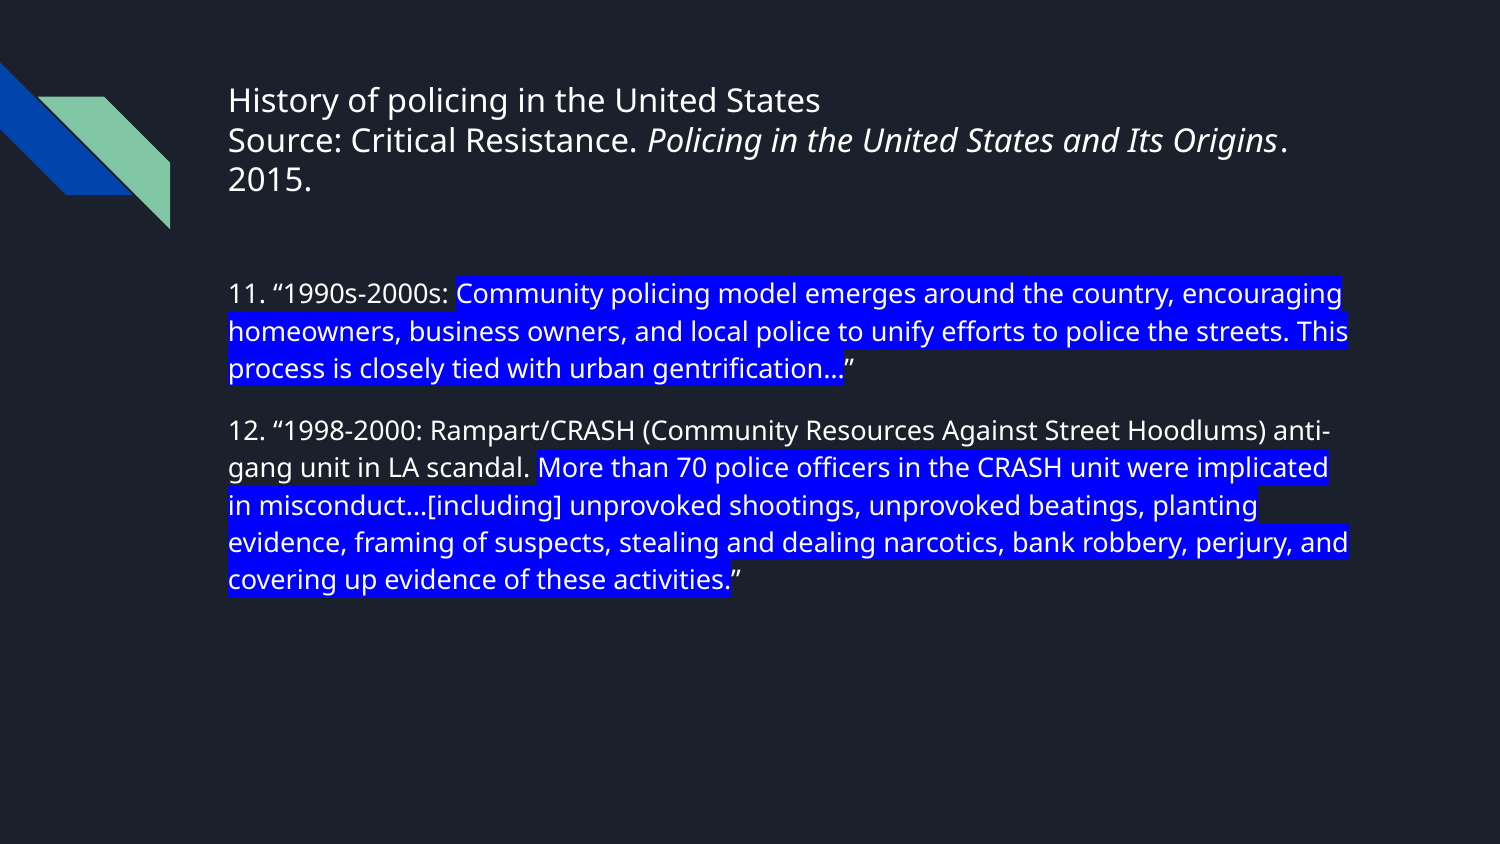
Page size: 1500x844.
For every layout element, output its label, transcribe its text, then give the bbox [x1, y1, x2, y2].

title History of policing in the United States Source: Critical Resistance. Policing in the United States and Its Origins. 2015. [212, 64, 1368, 215]
list 11. “1990s-2000s: Community policing model emerges around the country, encouraging homeowners, business owners, and local police to unify efforts to police the streets. This process is closely tied with urban gentrification…” 12. “1998-2000: Rampart/CRASH (Community Resources Against Street Hoodlums) anti-gang unit in LA scandal. More than 70 police officers in the CRASH unit were implicated in misconduct…[including] unprovoked shootings, unprovoked beatings, planting evidence, framing of suspects, stealing and dealing narcotics, bank robbery, perjury, and covering up evidence of these activities.” [212, 257, 1368, 735]
